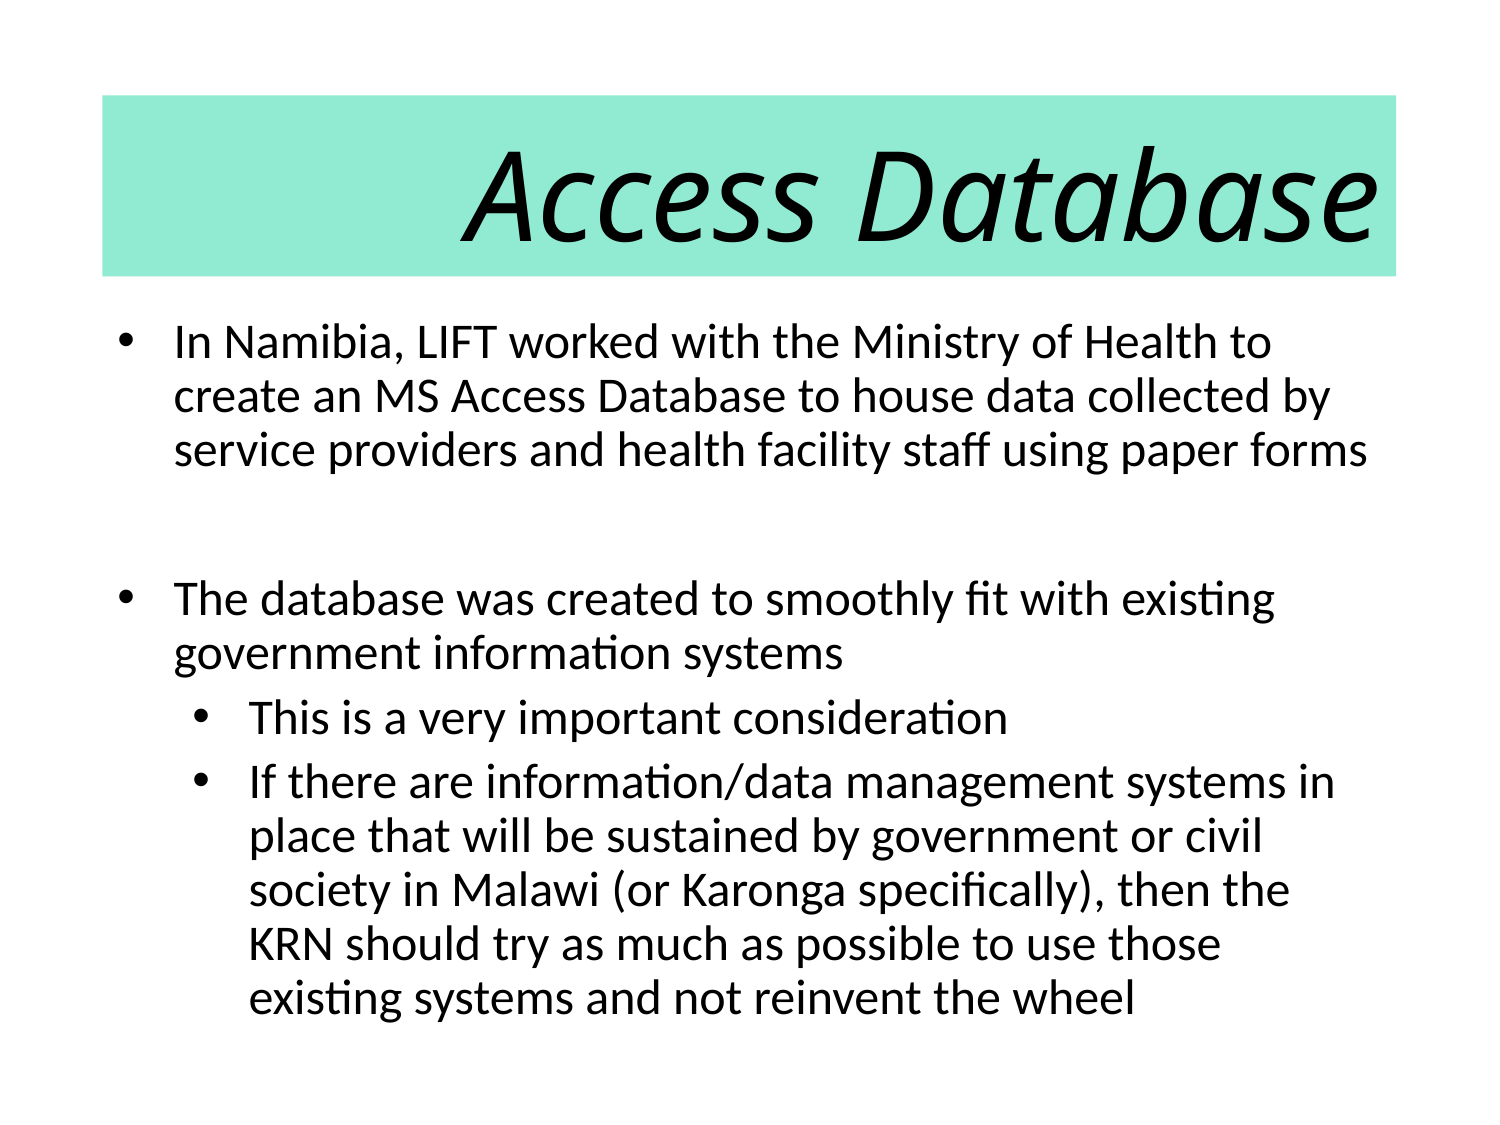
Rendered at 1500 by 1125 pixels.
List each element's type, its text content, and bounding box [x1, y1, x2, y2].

title Access Database [102, 95, 1397, 277]
list In Namibia, LIFT worked with the Ministry of Health to create an MS Access Database to house data collected by service providers and health facility staff using paper forms The database was created to smoothly fit with existing government information systems This is a very important consideration If there are information/data management systems in place that will be sustained by government or civil society in Malawi (or Karonga specifically), then the KRN should try as much as possible to use those existing systems and not reinvent the wheel [102, 307, 1397, 1100]
